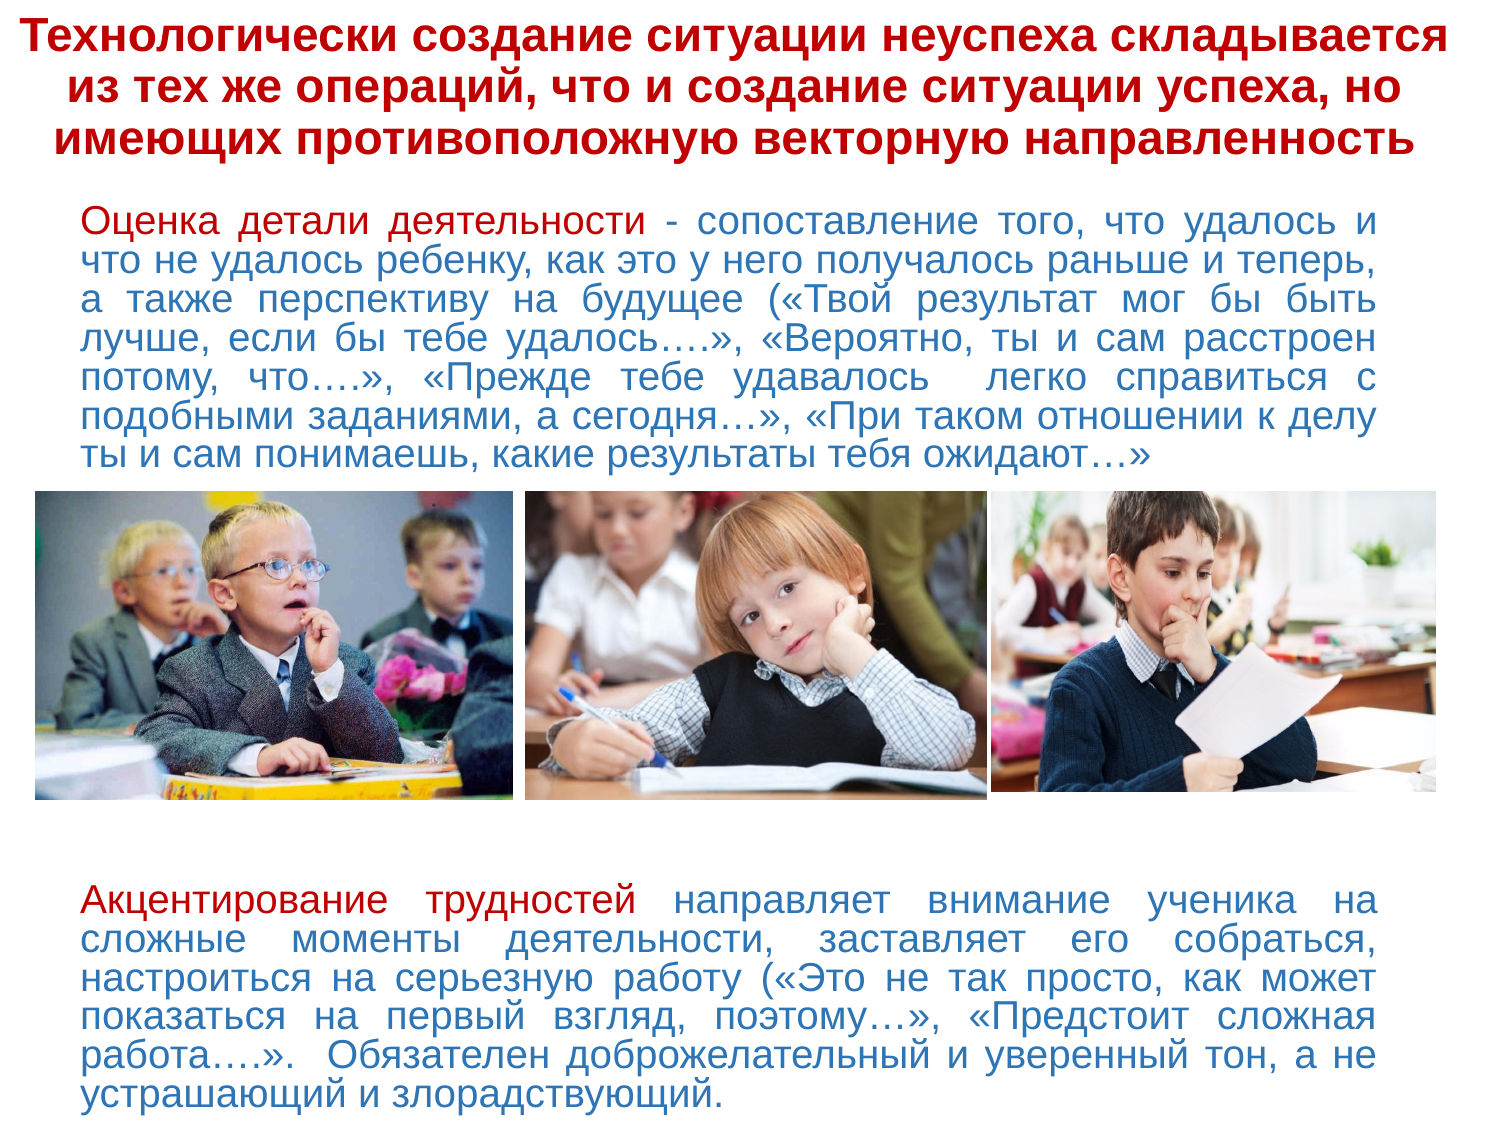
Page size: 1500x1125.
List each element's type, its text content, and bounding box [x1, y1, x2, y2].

title Технологически создание ситуации неуспеха складывается из тех же операций, что и создание ситуации успеха, но имеющих противоположную векторную направленность [0, 0, 1471, 173]
subtitle Оценка детали деятельности - сопоставление того, что удалось и что не удалось ребенку, как это у него получалось раньше и теперь, а также перспективу на будущее («Твой результат мог бы быть лучше, если бы тебе удалось….», «Вероятно, ты и сам расстроен потому, что….», «Прежде тебе удавалось легко справиться с подобными заданиями, а сегодня…», «При таком отношении к делу ты и сам понимаешь, какие результаты тебя ожидают…» Акцентирование трудностей направляет внимание ученика на сложные моменты деятельности, заставляет его собраться, настроиться на серьезную работу («Это не так просто, как может показаться на первый взгляд, поэтому…», «Предстоит сложная работа….». Обязателен доброжелательный и уверенный тон, а не устрашающий и злорадствующий. [64, 800, 1394, 1125]
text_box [35, 491, 1436, 800]
subtitle Оценка детали деятельности - сопоставление того, что удалось и что не удалось ребенку, как это у него получалось раньше и теперь, а также перспективу на будущее («Твой результат мог бы быть лучше, если бы тебе удалось….», «Вероятно, ты и сам расстроен потому, что….», «Прежде тебе удавалось легко справиться с подобными заданиями, а сегодня…», «При таком отношении к делу ты и сам понимаешь, какие результаты тебя ожидают…» Акцентирование трудностей направляет внимание ученика на сложные моменты деятельности, заставляет его собраться, настроиться на серьезную работу («Это не так просто, как может показаться на первый взгляд, поэтому…», «Предстоит сложная работа….». Обязателен доброжелательный и уверенный тон, а не устрашающий и злорадствующий. [64, 196, 1394, 491]
